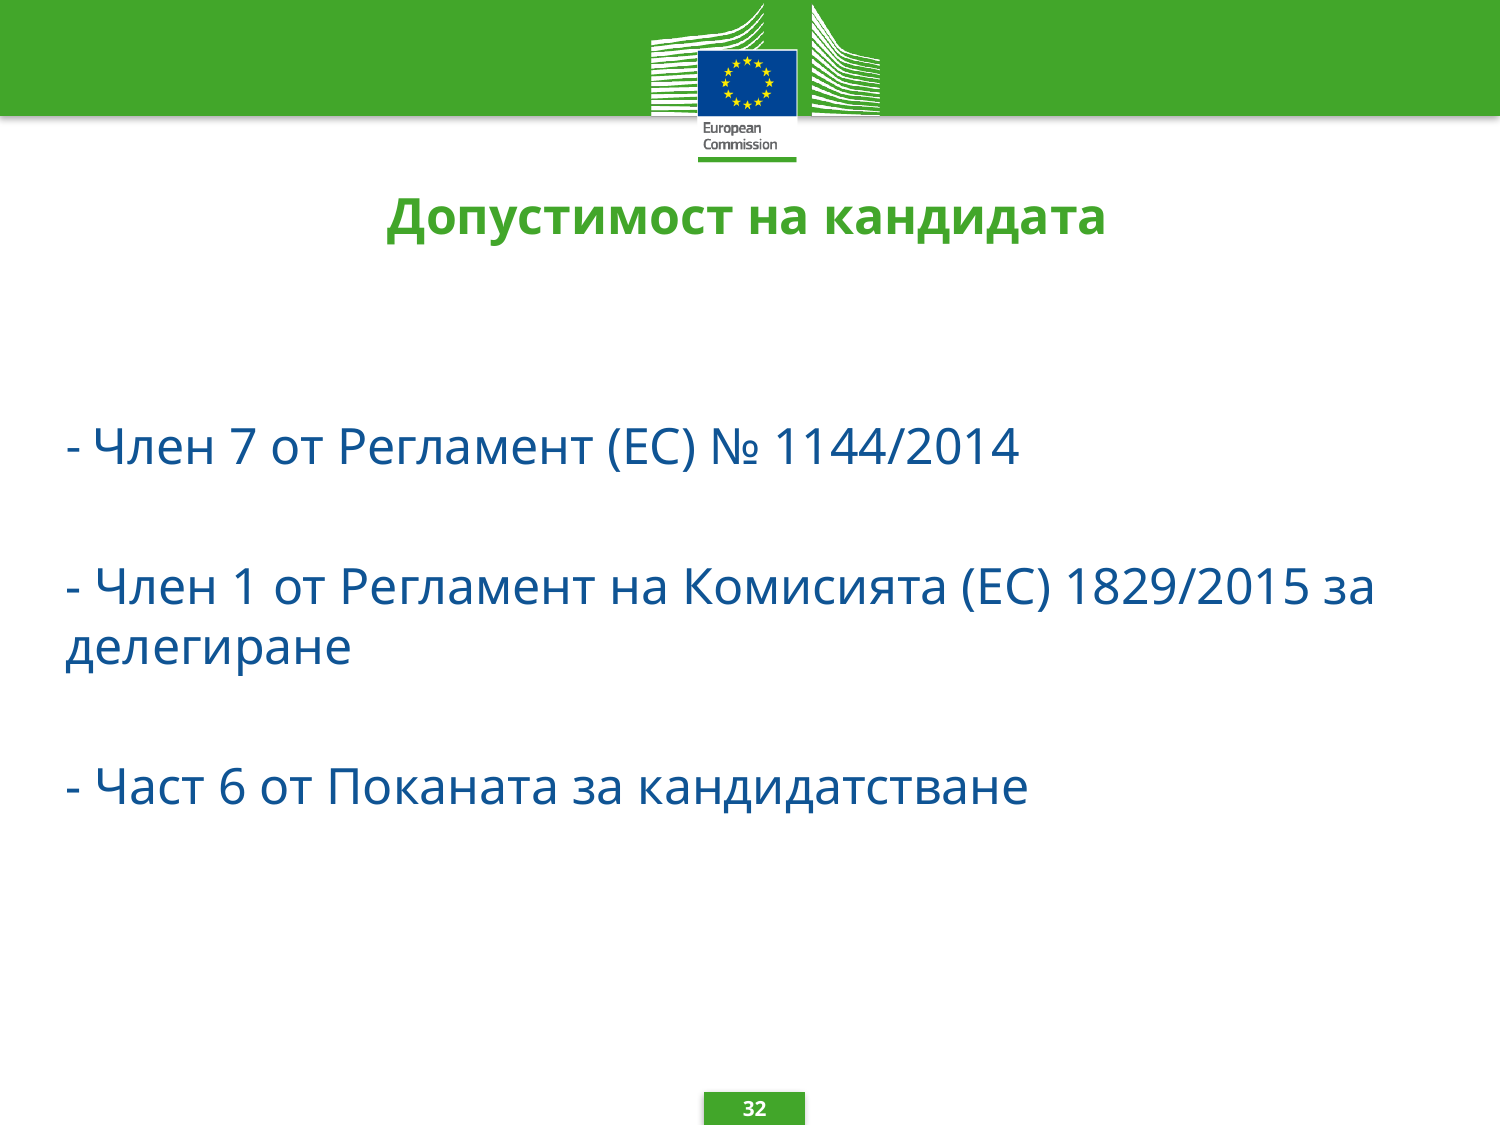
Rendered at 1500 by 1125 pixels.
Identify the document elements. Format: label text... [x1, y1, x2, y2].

title Допустимост на кандидата [50, 172, 1459, 256]
list - Член 7 от Регламент (ЕС) № 1144/2014 - Член 1 от Регламент на Комисията (ЕС) 1829/2015 за делегиране - Част 6 от Поканата за кандидатстване [50, 267, 1459, 1059]
slide_number 32 [703, 1088, 807, 1125]
picture [614, 3, 880, 172]
